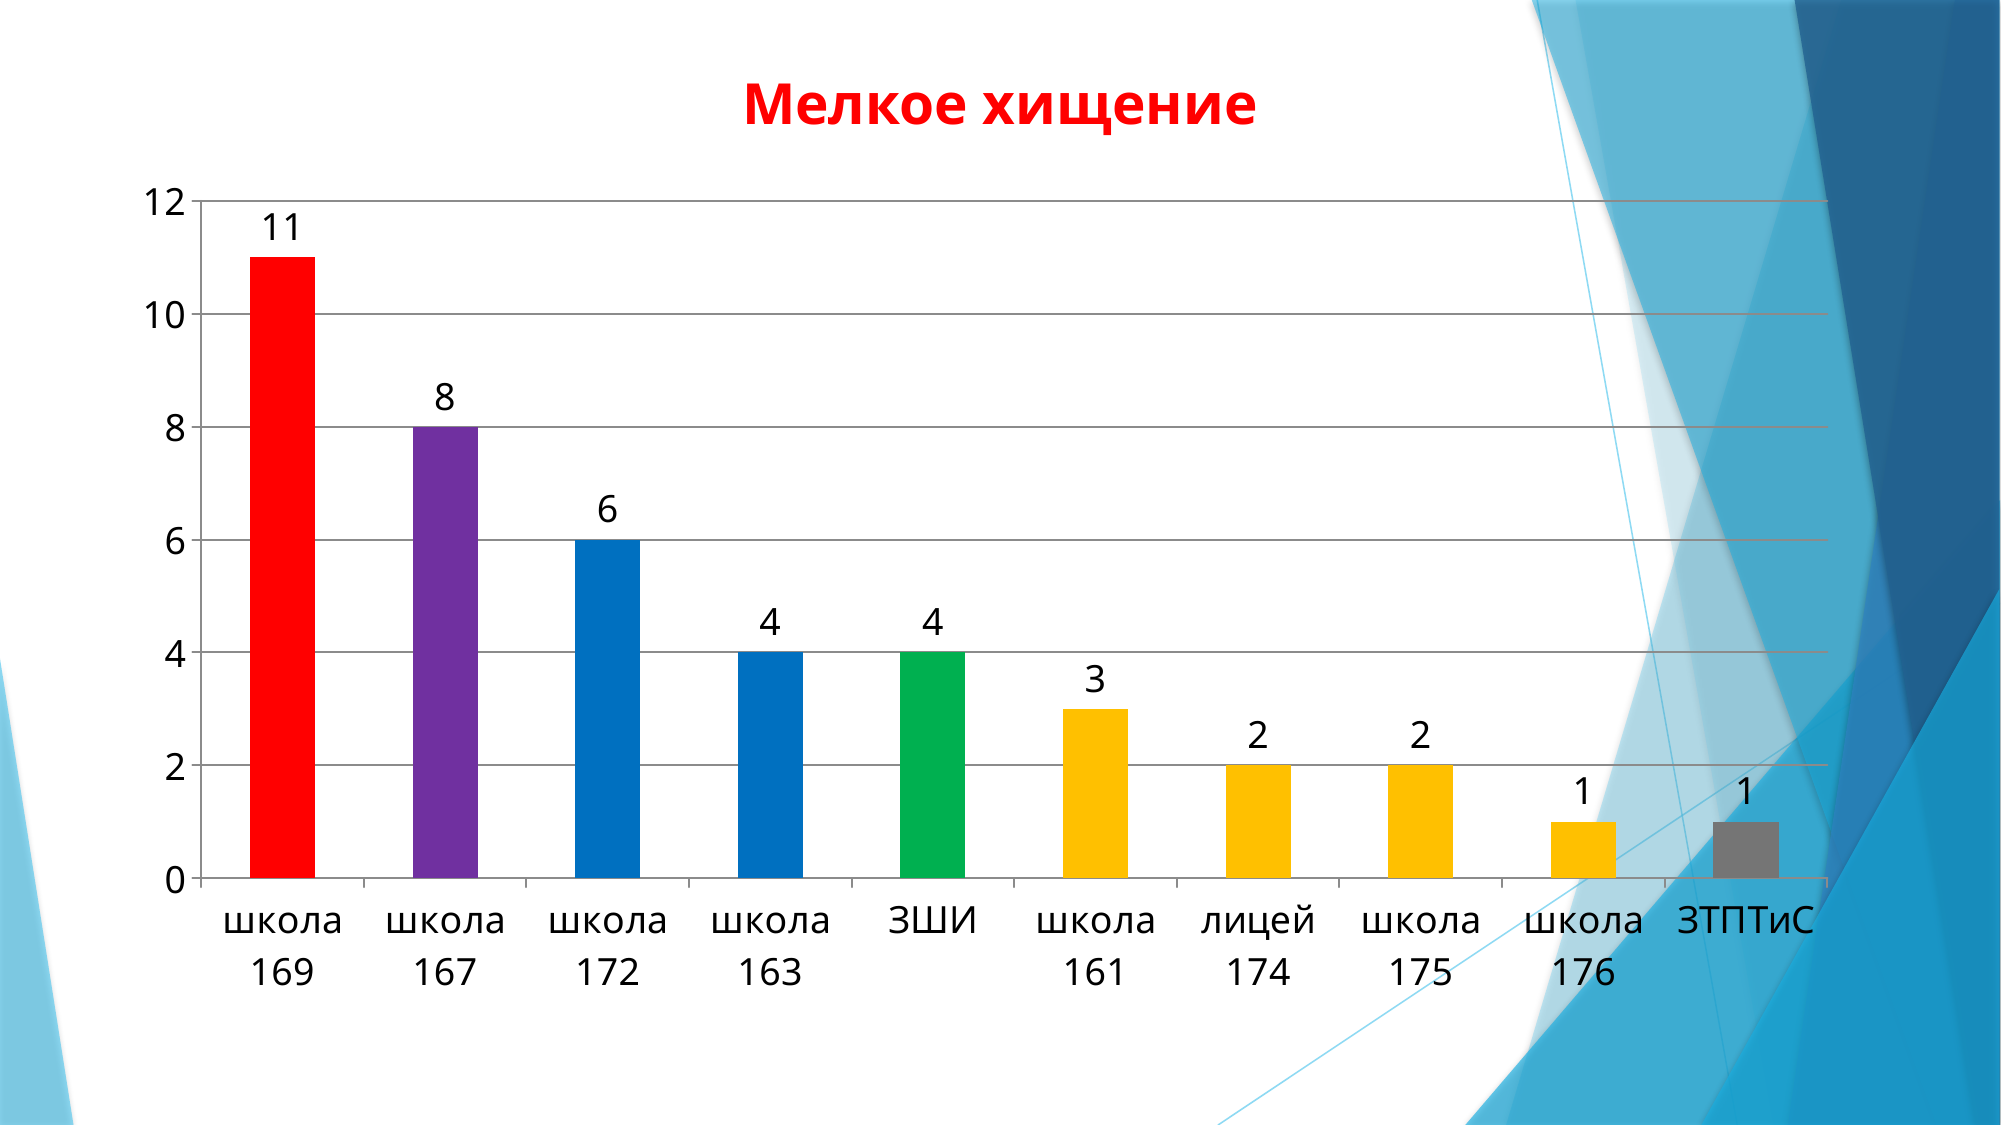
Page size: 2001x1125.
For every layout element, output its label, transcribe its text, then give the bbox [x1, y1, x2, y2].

title Мелкое хищение [137, 59, 1863, 144]
chart [107, 157, 1863, 1014]
